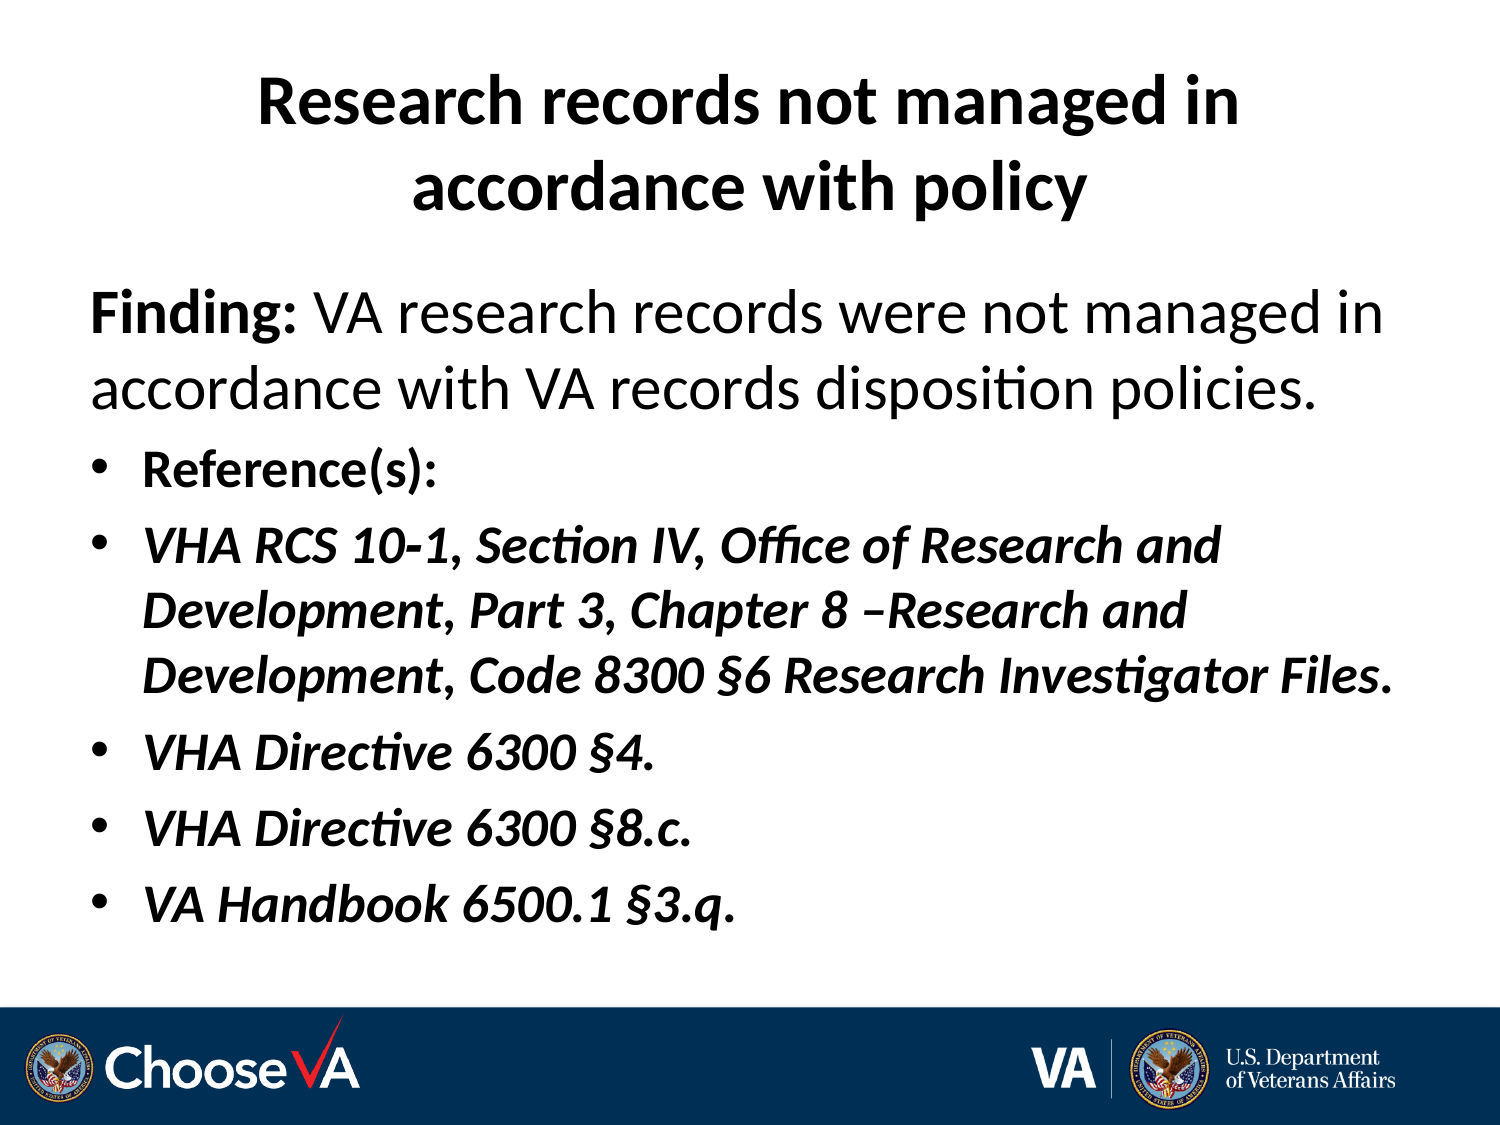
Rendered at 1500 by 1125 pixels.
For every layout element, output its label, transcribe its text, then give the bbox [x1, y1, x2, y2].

picture [24, 1012, 360, 1103]
title Research records not managed in accordance with policy [75, 45, 1425, 233]
list Finding: VA research records were not managed in accordance with VA records disposition policies. Reference(s): VHA RCS 10‐1, Section IV, Office of Research and Development, Part 3, Chapter 8 –Research and Development, Code 8300 §6 Research Investigator Files. VHA Directive 6300 §4. VHA Directive 6300 §8.c. VA Handbook 6500.1 §3.q. [75, 262, 1425, 1005]
picture [1031, 1028, 1395, 1110]
